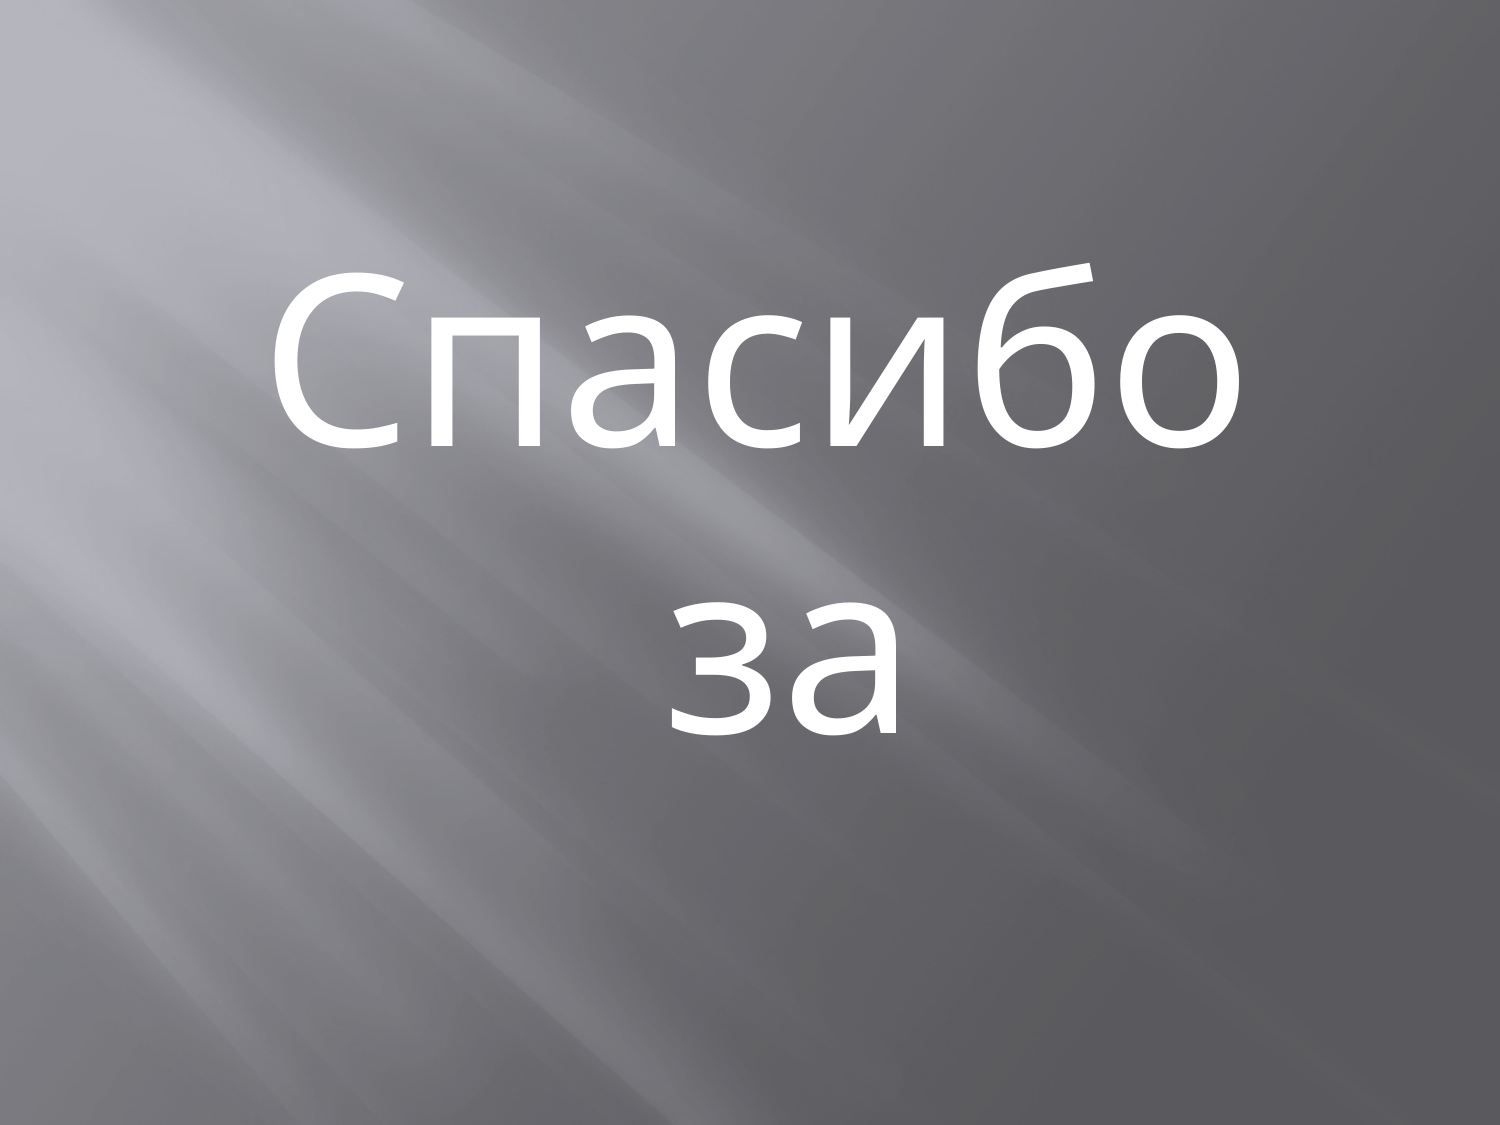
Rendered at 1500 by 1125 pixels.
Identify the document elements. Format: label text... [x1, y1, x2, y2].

list Спасибо за внимание! [70, 199, 1421, 972]
